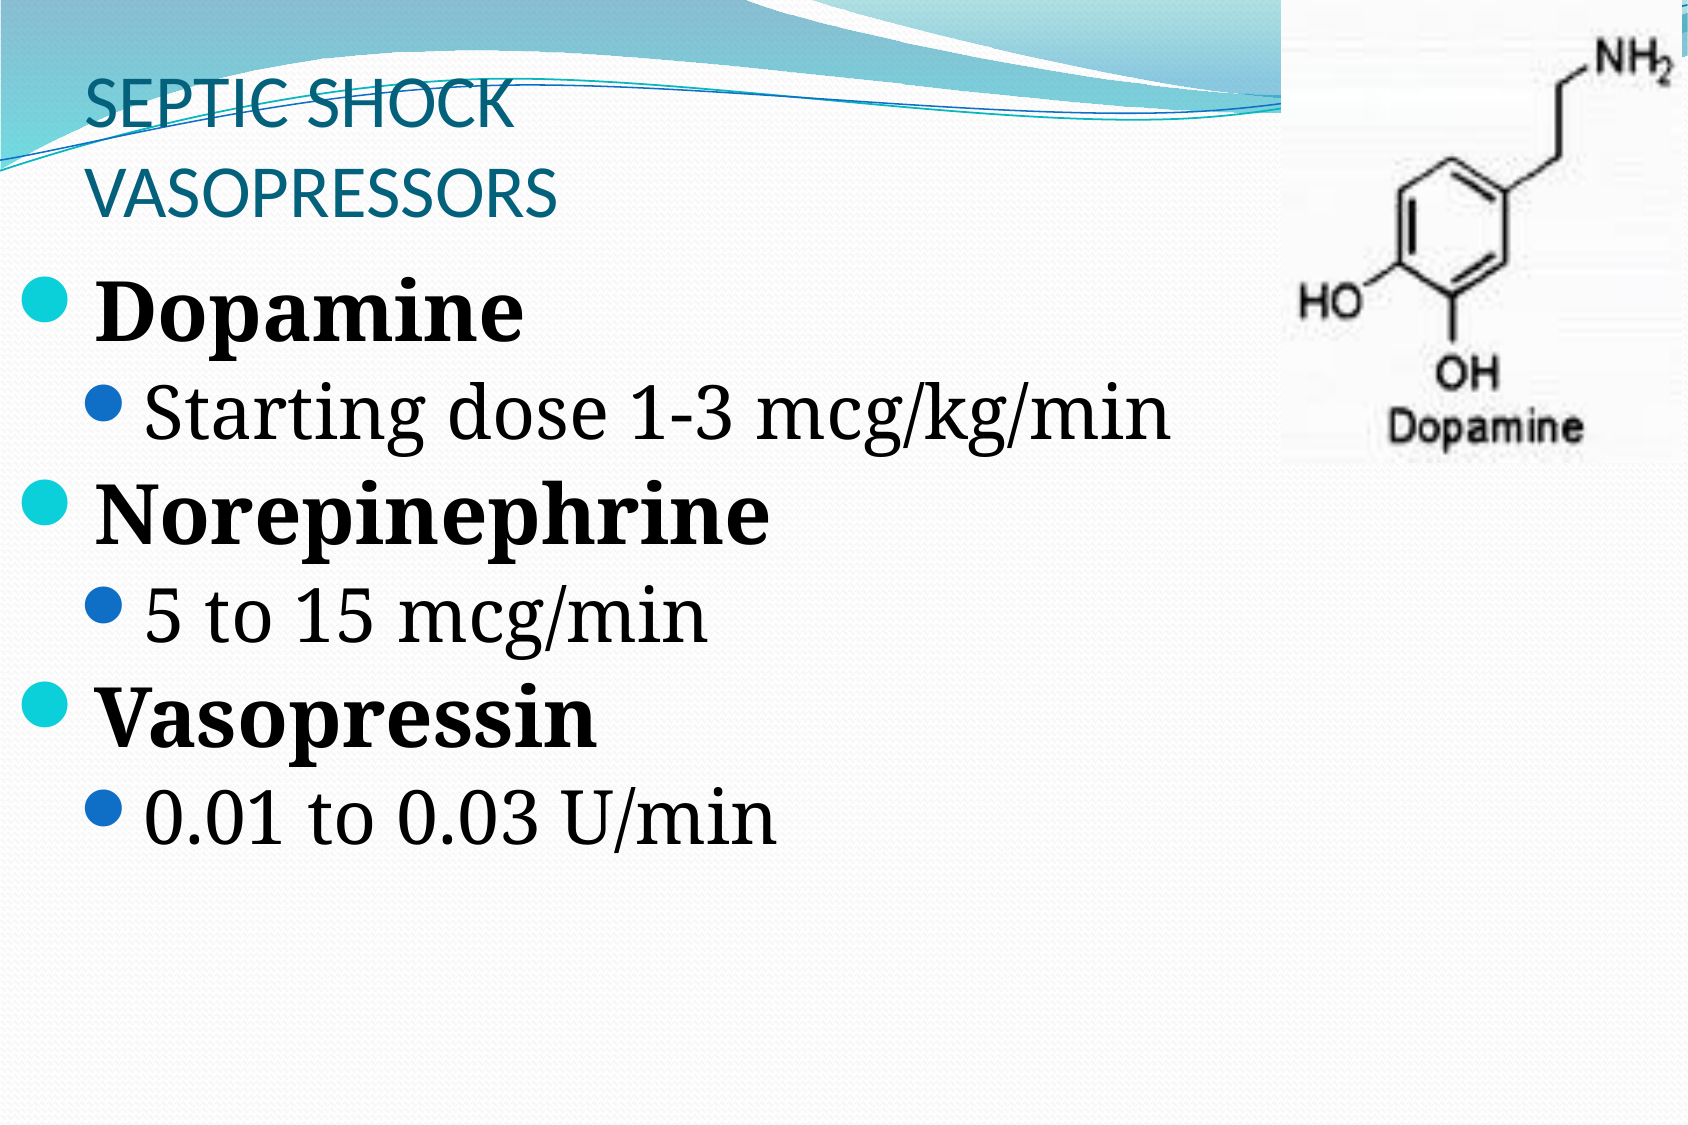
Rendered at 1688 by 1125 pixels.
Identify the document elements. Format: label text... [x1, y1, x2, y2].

picture [1280, 0, 1682, 463]
list Dopamine Starting dose 1-3 mcg/kg/min Norepinephrine 5 to 15 mcg/min Vasopressin 0.01 to 0.03 U/min [0, 262, 1604, 1006]
title SEPTIC SHOCK VASOPRESSORS [84, 44, 1274, 233]
